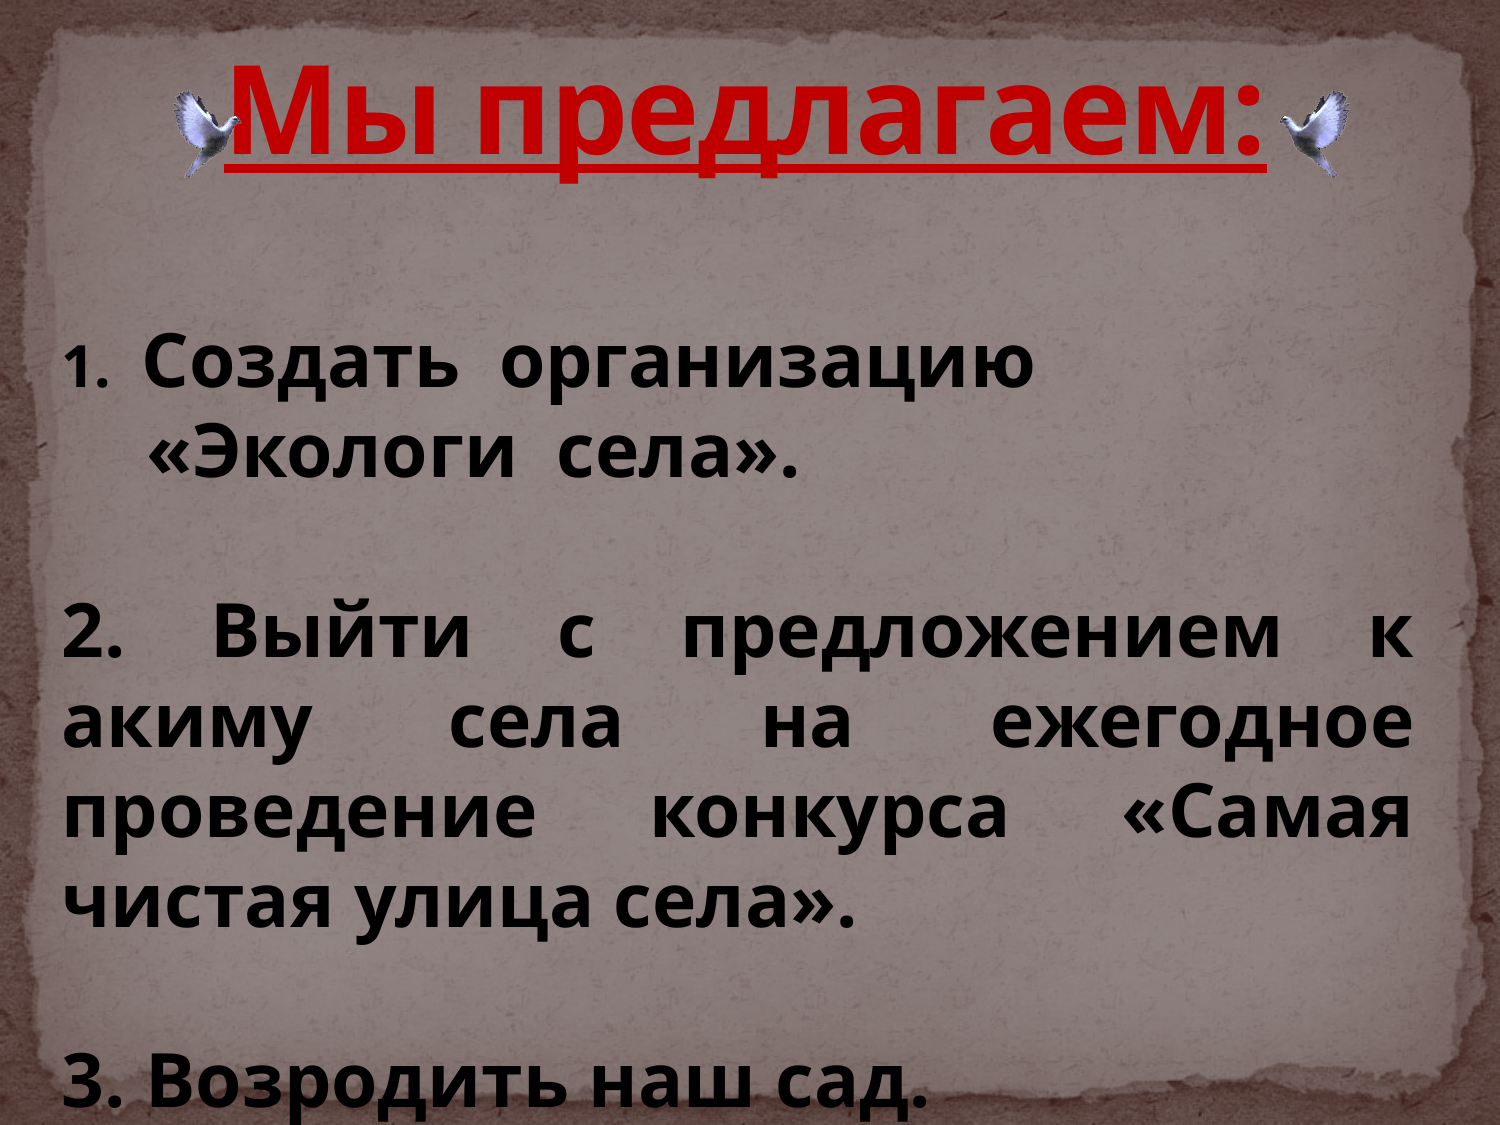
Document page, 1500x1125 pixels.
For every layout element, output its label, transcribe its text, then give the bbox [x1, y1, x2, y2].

picture [1230, 81, 1372, 183]
text_box 1. Создать организацию «Экологи села». 2. Выйти с предложением к акиму села на ежегодное проведение конкурса «Самая чистая улица села». 3. Возродить наш сад. [46, 304, 1430, 1125]
text_box Мы предлагаем: [70, 23, 1421, 188]
picture [152, 81, 289, 183]
